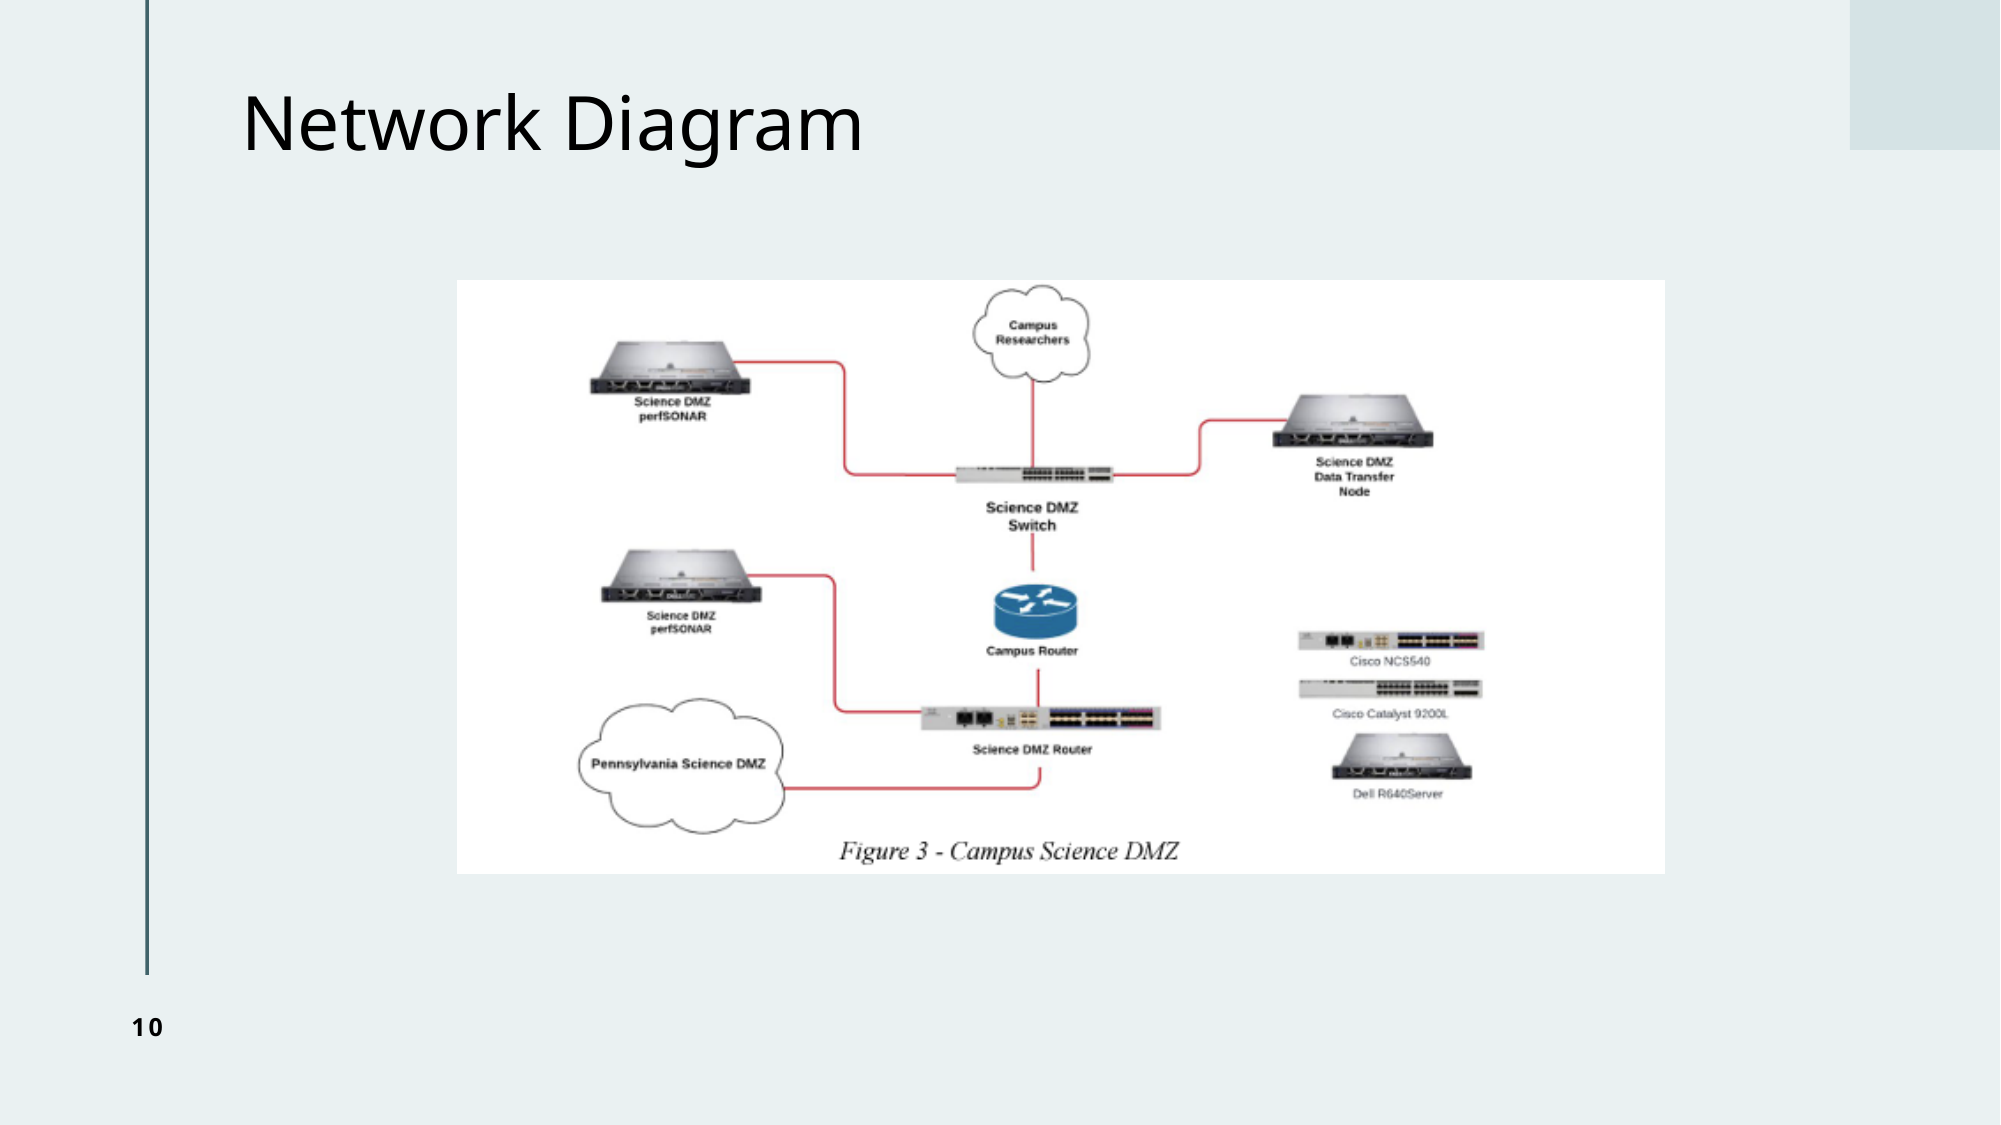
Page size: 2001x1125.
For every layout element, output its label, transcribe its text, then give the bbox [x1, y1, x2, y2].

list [457, 280, 1665, 874]
title Network Diagram [240, 9, 1743, 244]
slide_number 10 [67, 975, 227, 1082]
